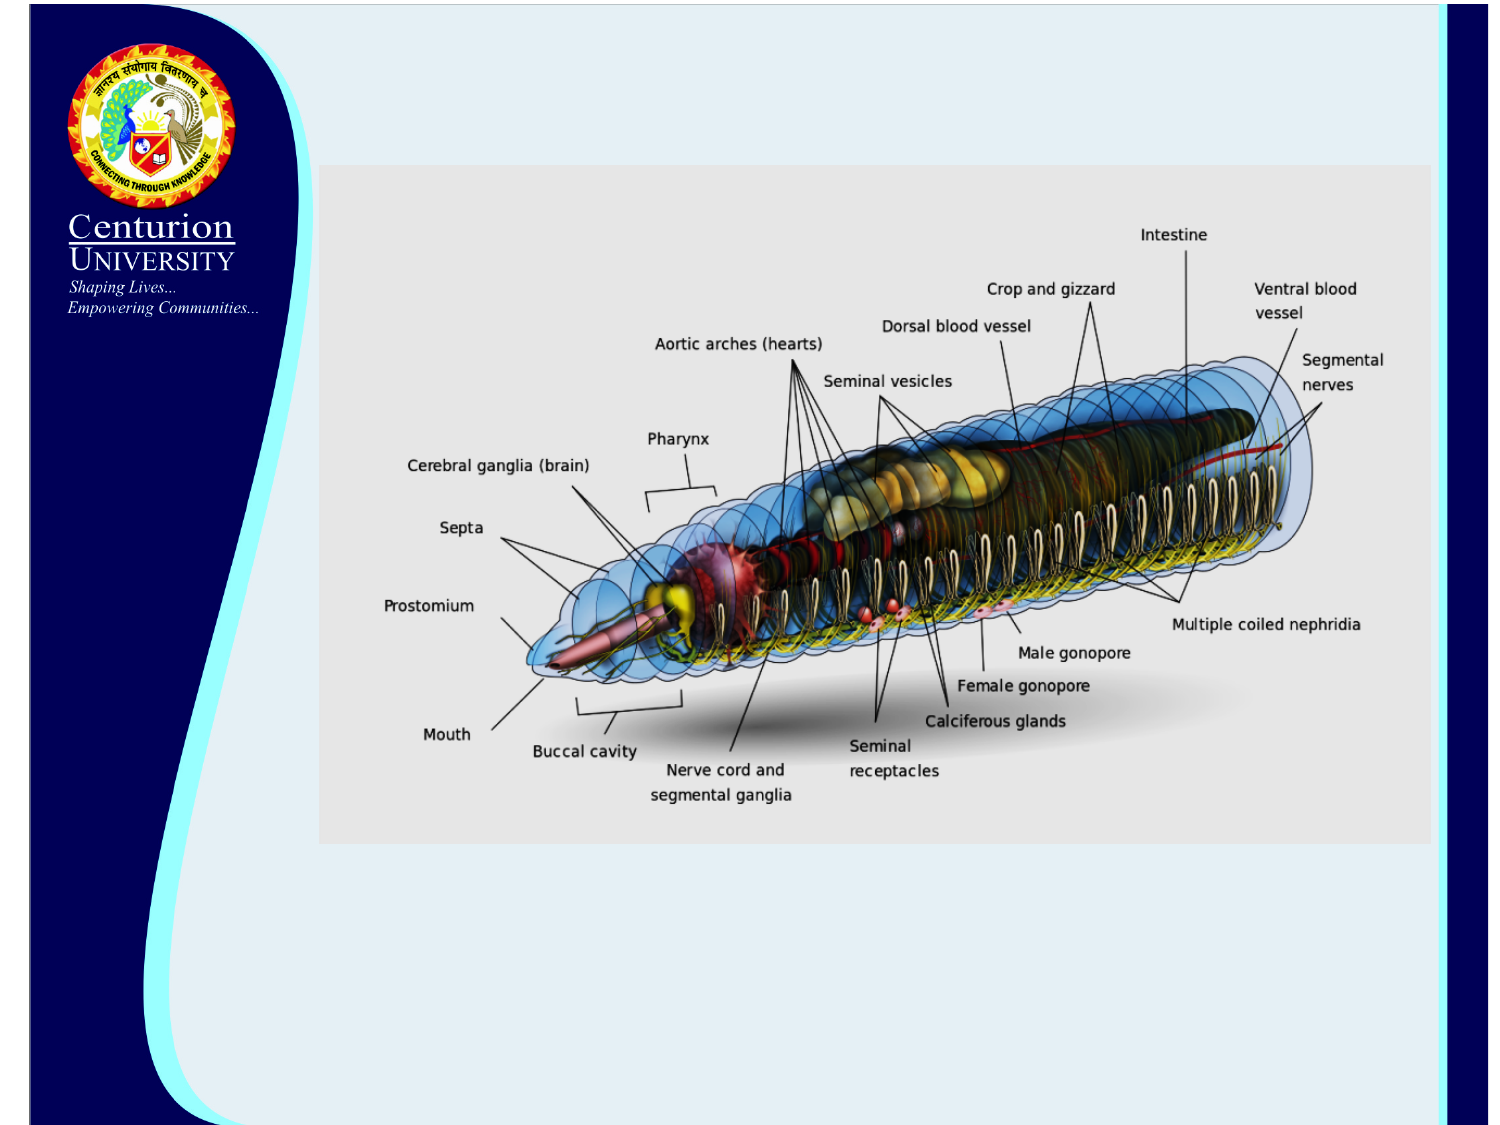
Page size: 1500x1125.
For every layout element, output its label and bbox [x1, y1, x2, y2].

list [318, 165, 1431, 844]
picture [29, 4, 1489, 1125]
